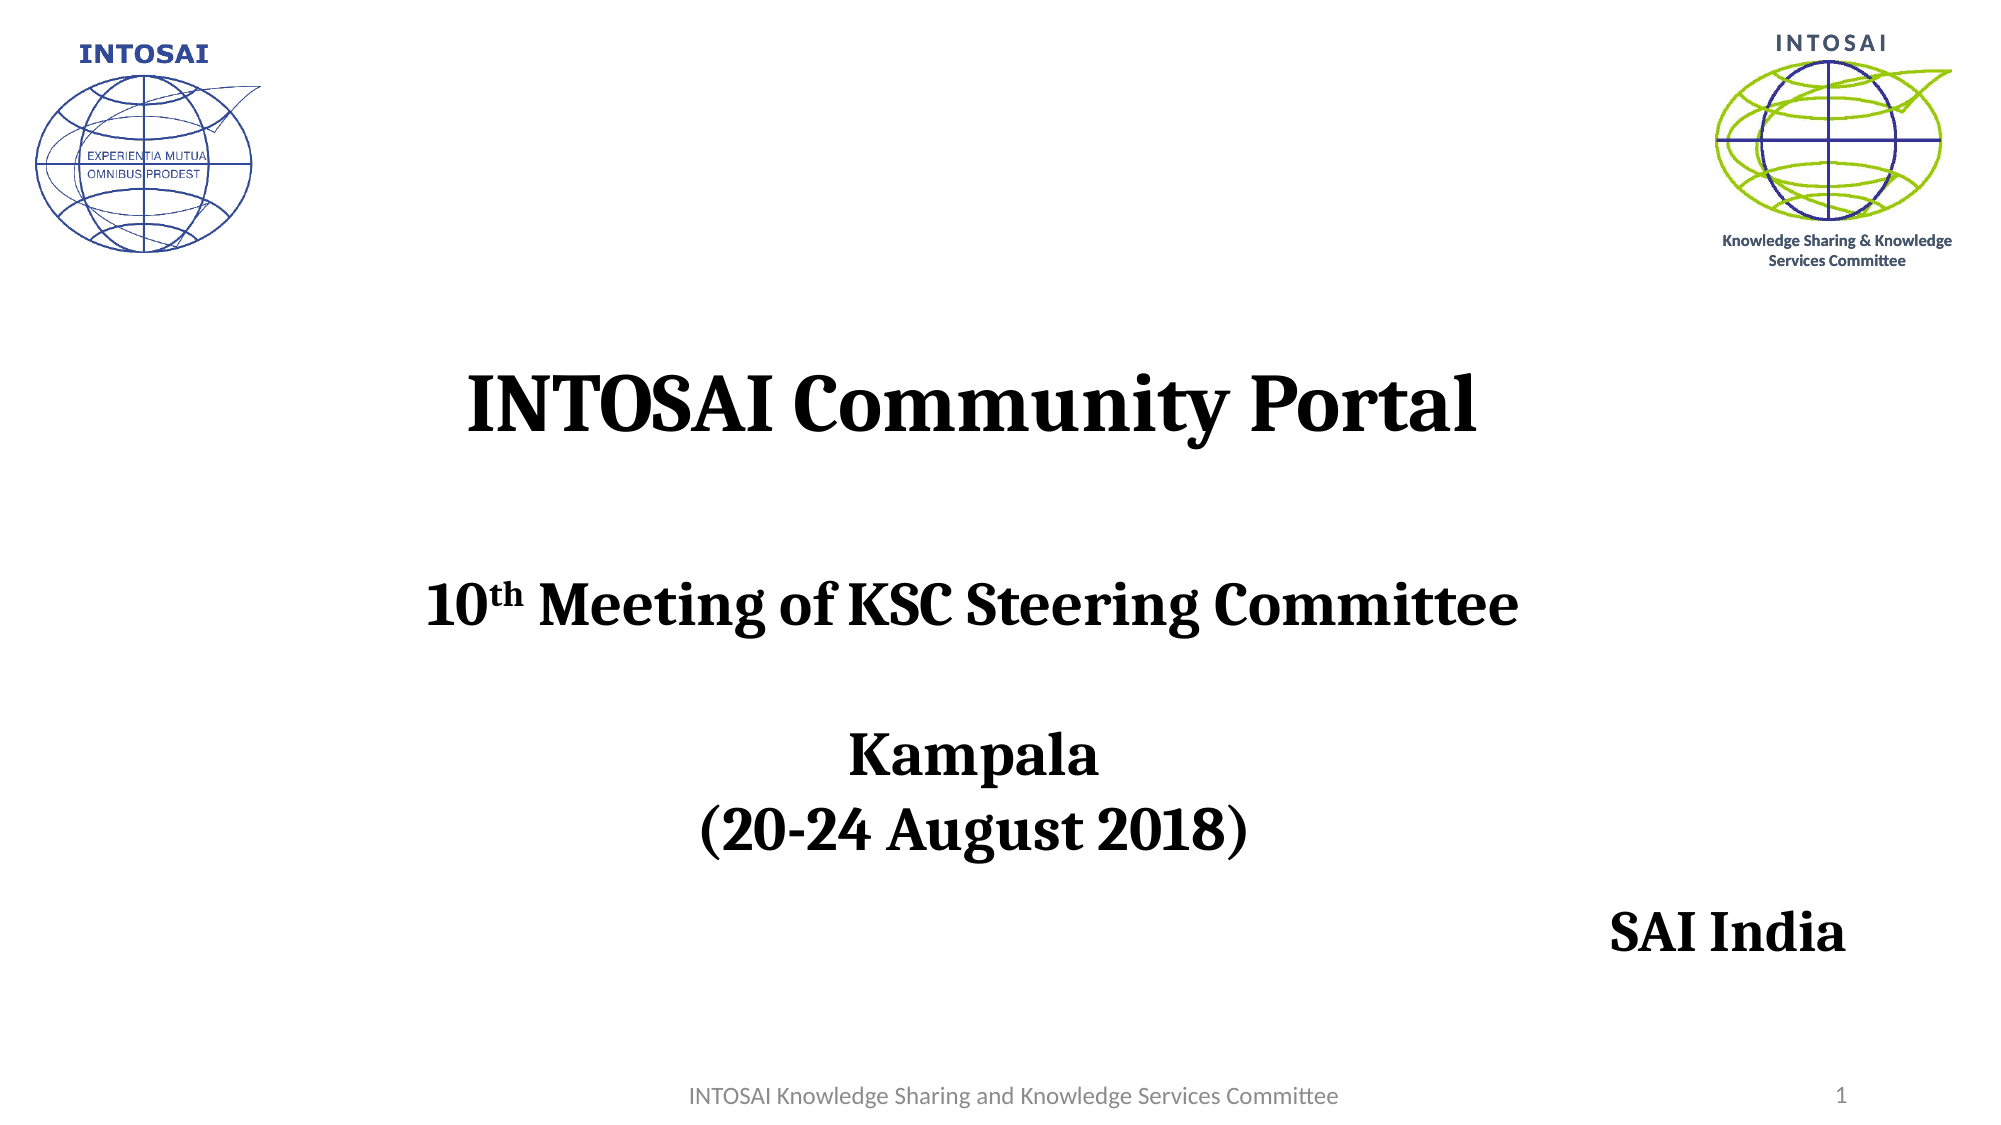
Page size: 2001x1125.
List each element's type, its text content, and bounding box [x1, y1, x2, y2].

picture [35, 41, 261, 253]
subtitle SAI India [772, 893, 1863, 991]
picture [1715, 60, 1952, 221]
title INTOSAI Community Portal [335, 321, 1611, 457]
text_box [362, 569, 1655, 823]
text_box 10th Meeting of KSC Steering Committee Kampala (20-24 August 2018) [328, 586, 1621, 840]
footer INTOSAI Knowledge Sharing and Knowledge Services Committee [662, 1065, 1367, 1125]
slide_number 1 [1412, 1063, 1863, 1124]
